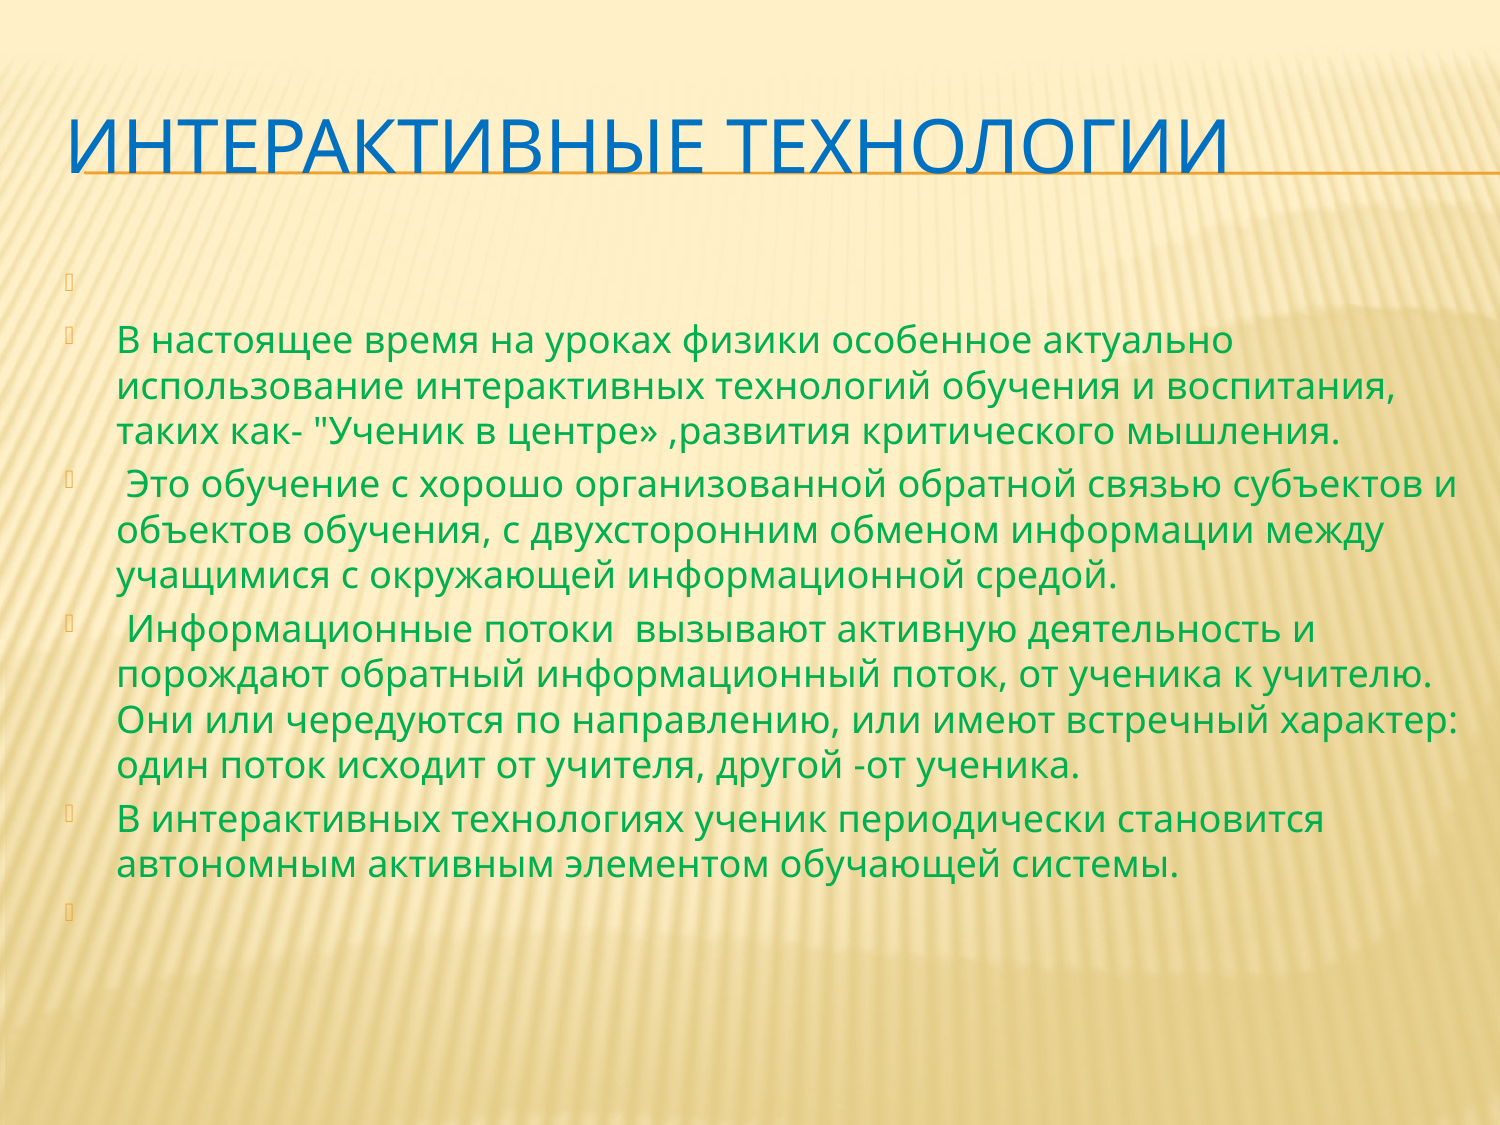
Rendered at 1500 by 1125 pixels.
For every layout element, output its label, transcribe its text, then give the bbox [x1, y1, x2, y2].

title Интерактивные технологии [50, 75, 1475, 213]
list В настоящее время на уроках физики особенное актуально использование интерактивных технологий обучения и воспитания, таких как- "Ученик в центре» ,развития критического мышления. Это обучение с хорошо организованной обратной связью субъектов и объектов обучения, с двухсторонним обменом информации между учащимися с окружающей информационной средой. Информационные потоки вызывают активную деятельность и порождают обратный информационный поток, от ученика к учителю. Они или чередуются по направлению, или имеют встречный характер: один поток исходит от учителя, другой -от ученика. В интерактивных технологиях ученик периодически становится автономным активным элементом обучающей системы. [50, 254, 1475, 998]
